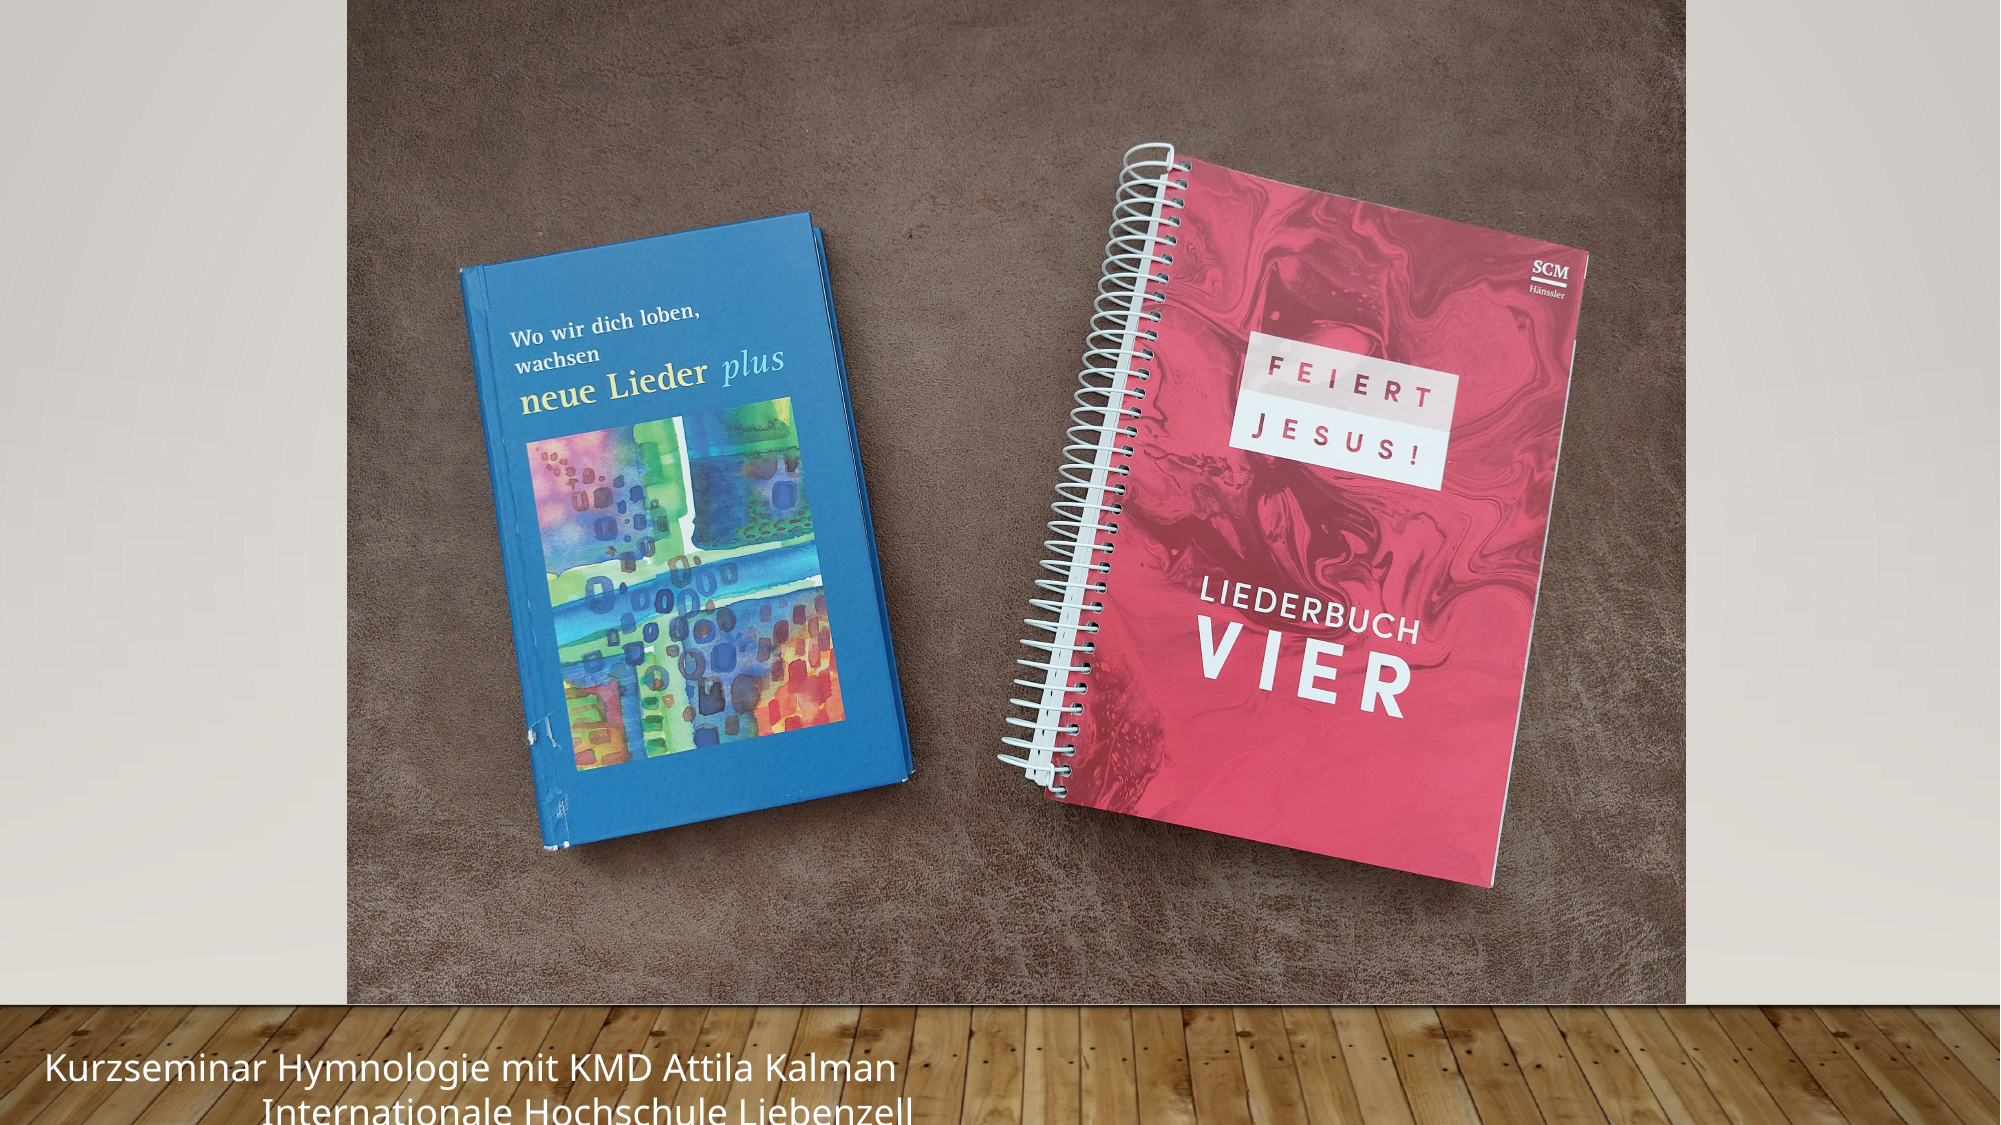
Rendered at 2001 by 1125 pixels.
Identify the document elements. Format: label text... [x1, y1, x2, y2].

picture [347, 0, 1686, 1004]
text_box Kurzseminar Hymnologie mit KMD Attila Kalman Internationale Hochschule Liebenzell [28, 1036, 1970, 1125]
picture [0, 1005, 2000, 1125]
